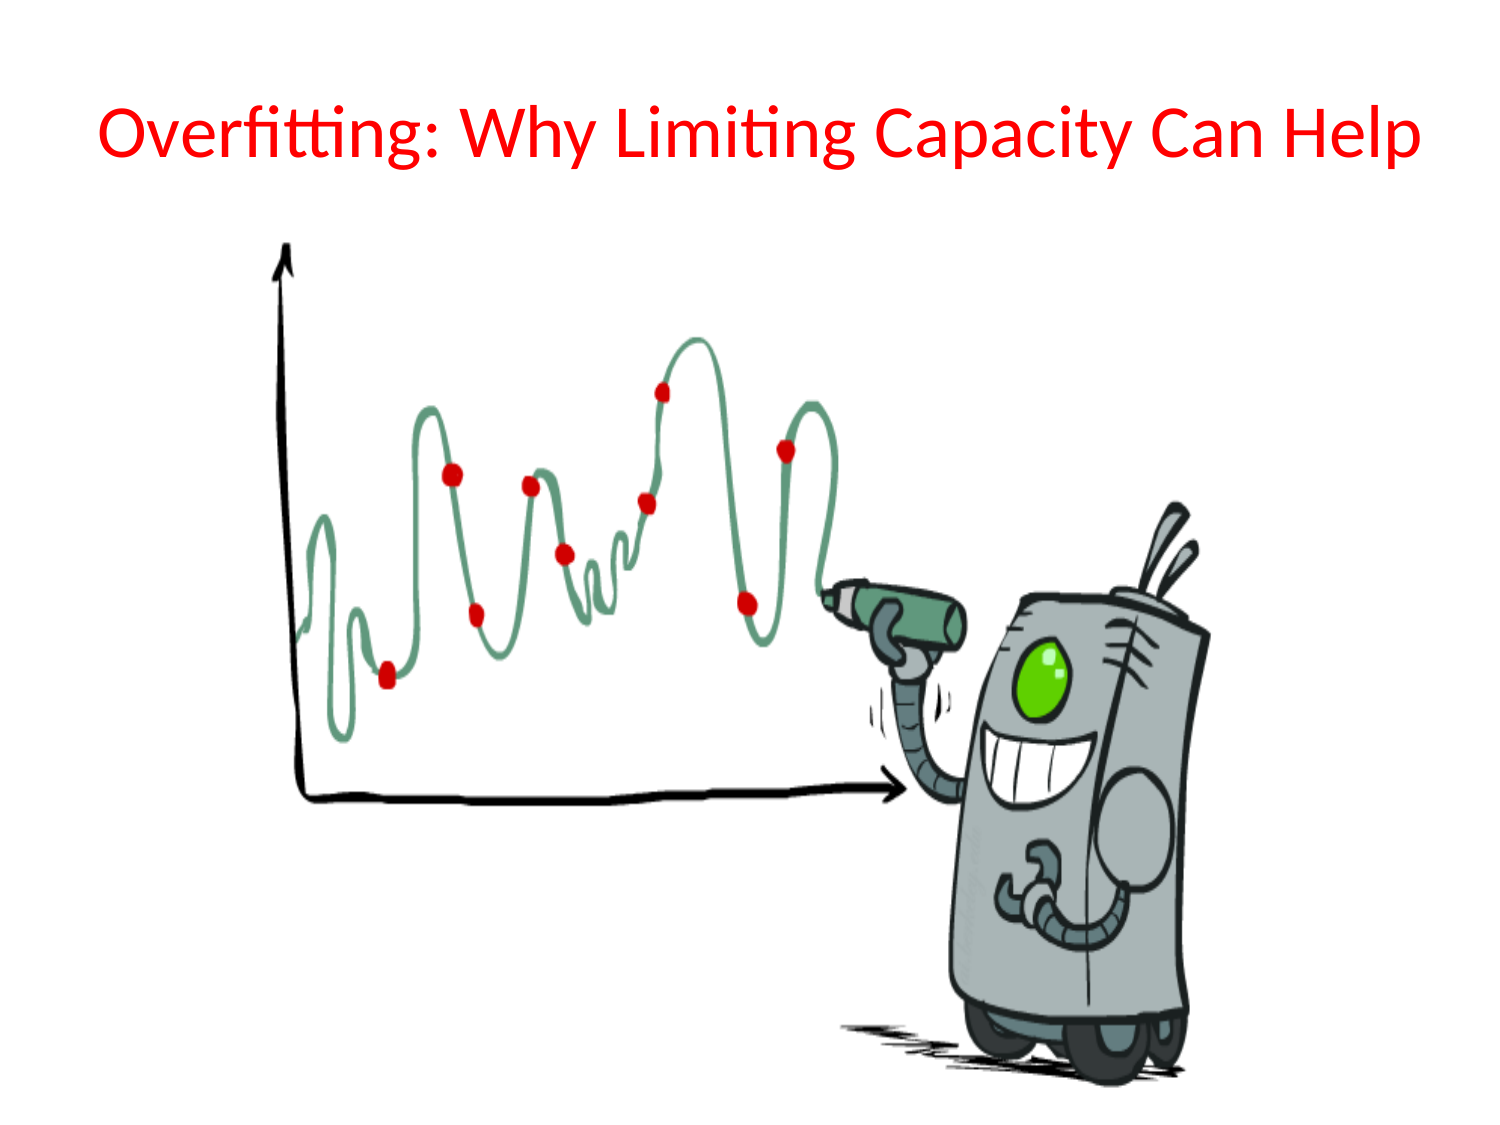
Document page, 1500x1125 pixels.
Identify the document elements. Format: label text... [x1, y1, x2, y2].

picture [248, 199, 1223, 1101]
title Overfitting: Why Limiting Capacity Can Help [21, 34, 1500, 222]
